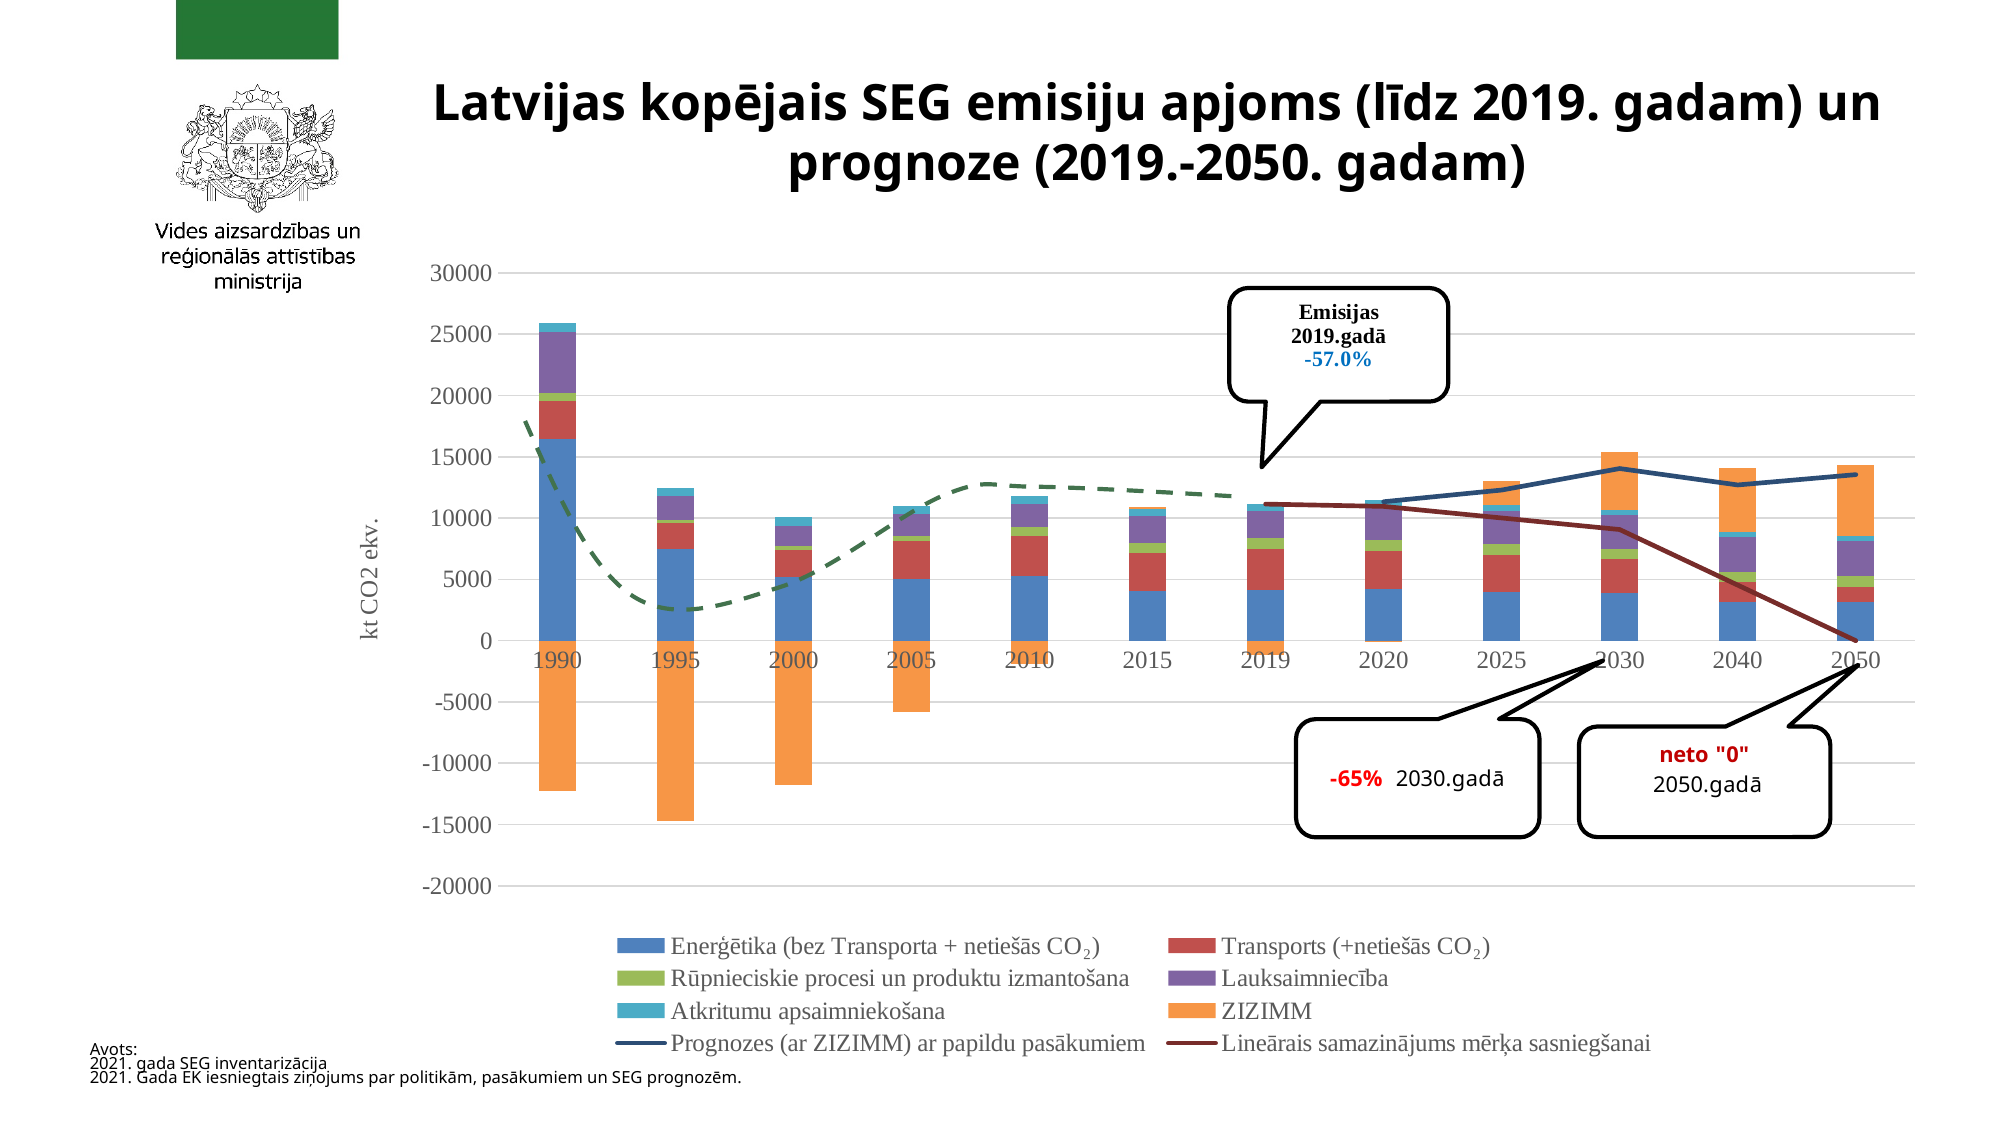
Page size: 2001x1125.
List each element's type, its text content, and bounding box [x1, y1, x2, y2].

title Latvijas kopējais SEG emisiju apjoms (līdz 2019. gadam) un prognoze (2019.-2050. gadam) [414, 62, 1900, 233]
picture [96, 0, 418, 321]
text_box Avots: 2021. gada SEG inventarizācija 2021. Gada EK iesniegtais ziņojums par politikām, pasākumiem un SEG prognozēm. [74, 1019, 898, 1125]
chart [321, 243, 1948, 1063]
